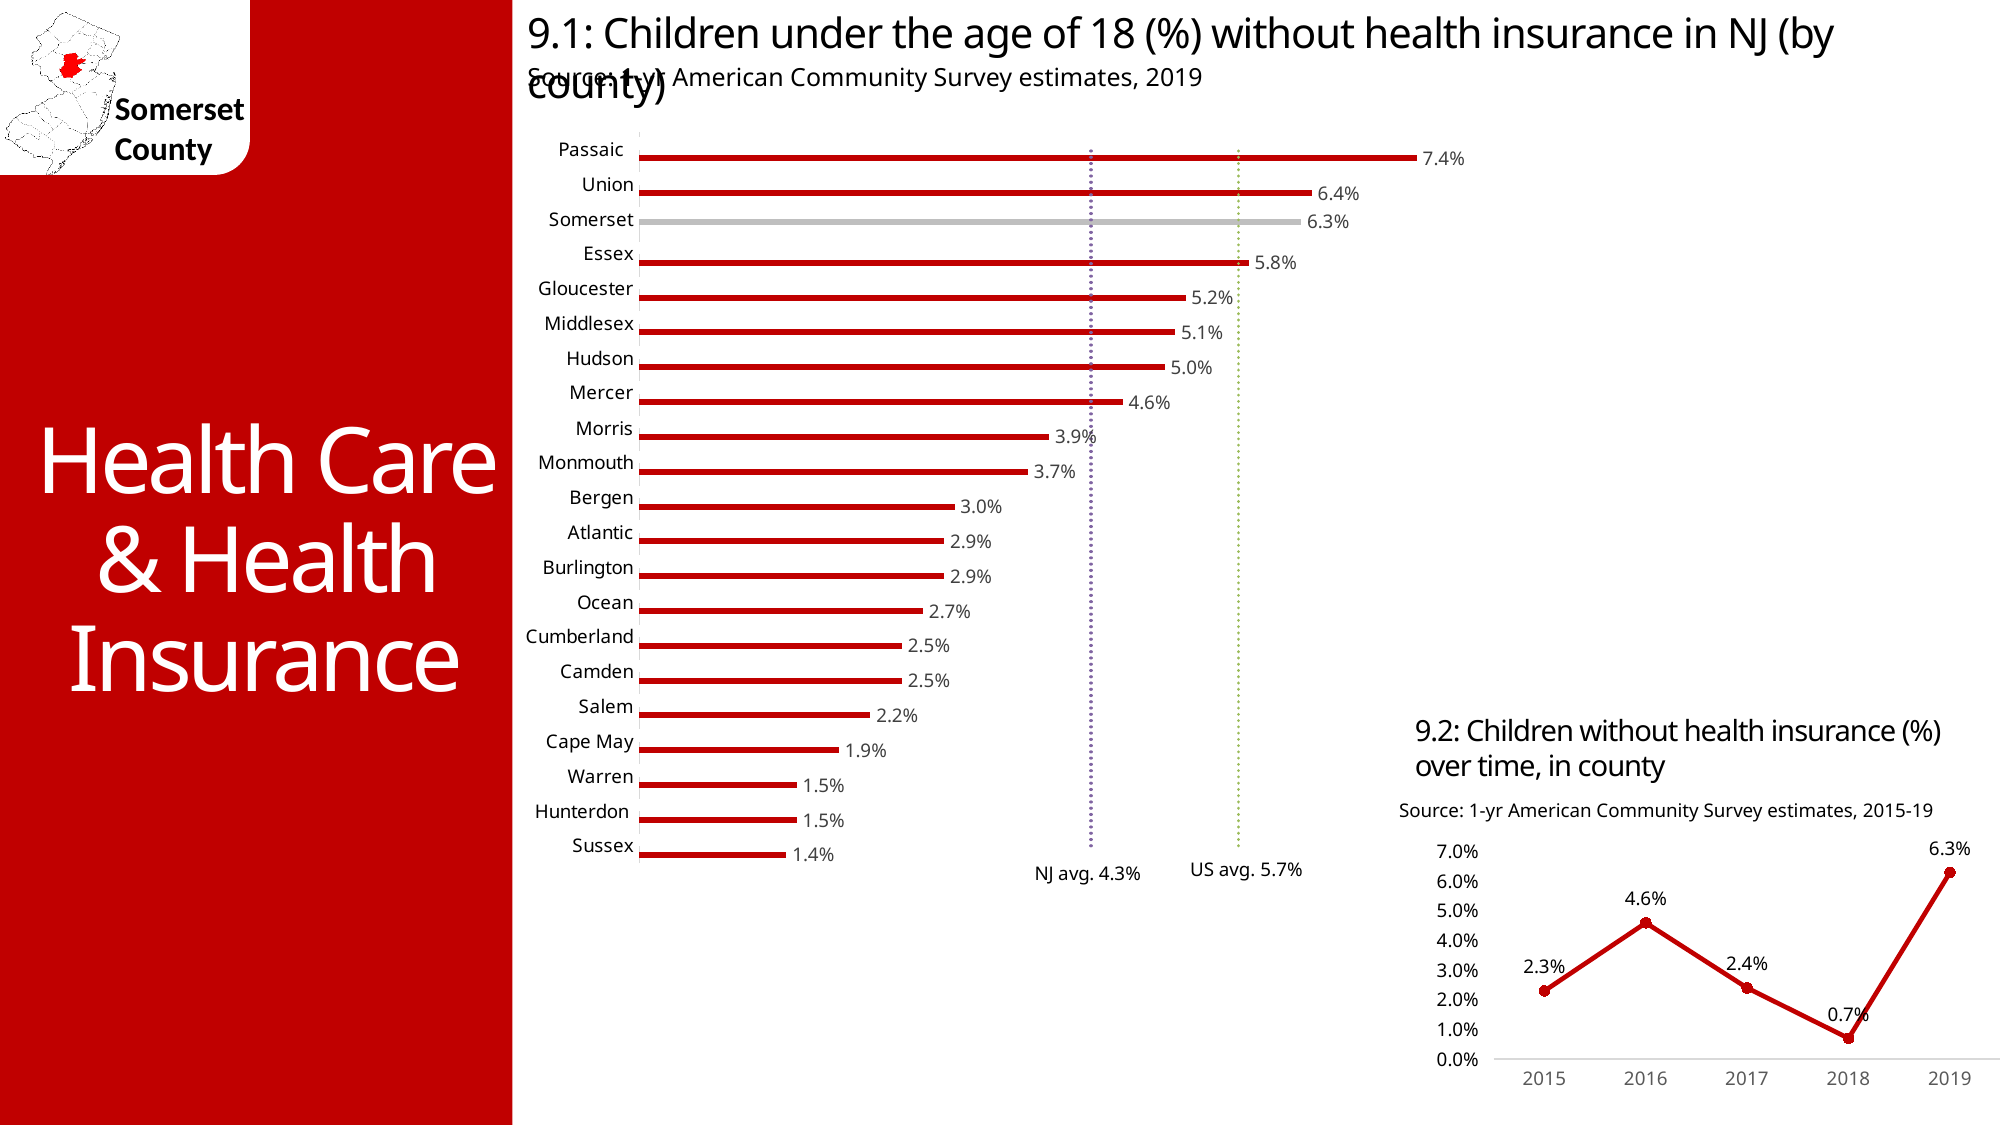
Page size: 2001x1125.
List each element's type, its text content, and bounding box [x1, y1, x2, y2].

text_box 9.2: Children without health insurance (%) over time, in county [1516, 705, 1988, 790]
picture [5, 12, 120, 112]
text_box Source: 1-yr American Community Survey estimates, 2015-19 [1516, 791, 1948, 829]
text_box 9.1: Children under the age of 18 (%) without health insurance in NJ (by county) [512, 0, 1992, 115]
text_box Health Care & Health Insurance [0, 112, 510, 1013]
text_box Source: 1-yr American Community Survey estimates, 2019 [512, 54, 1891, 100]
chart [515, 88, 2000, 1098]
